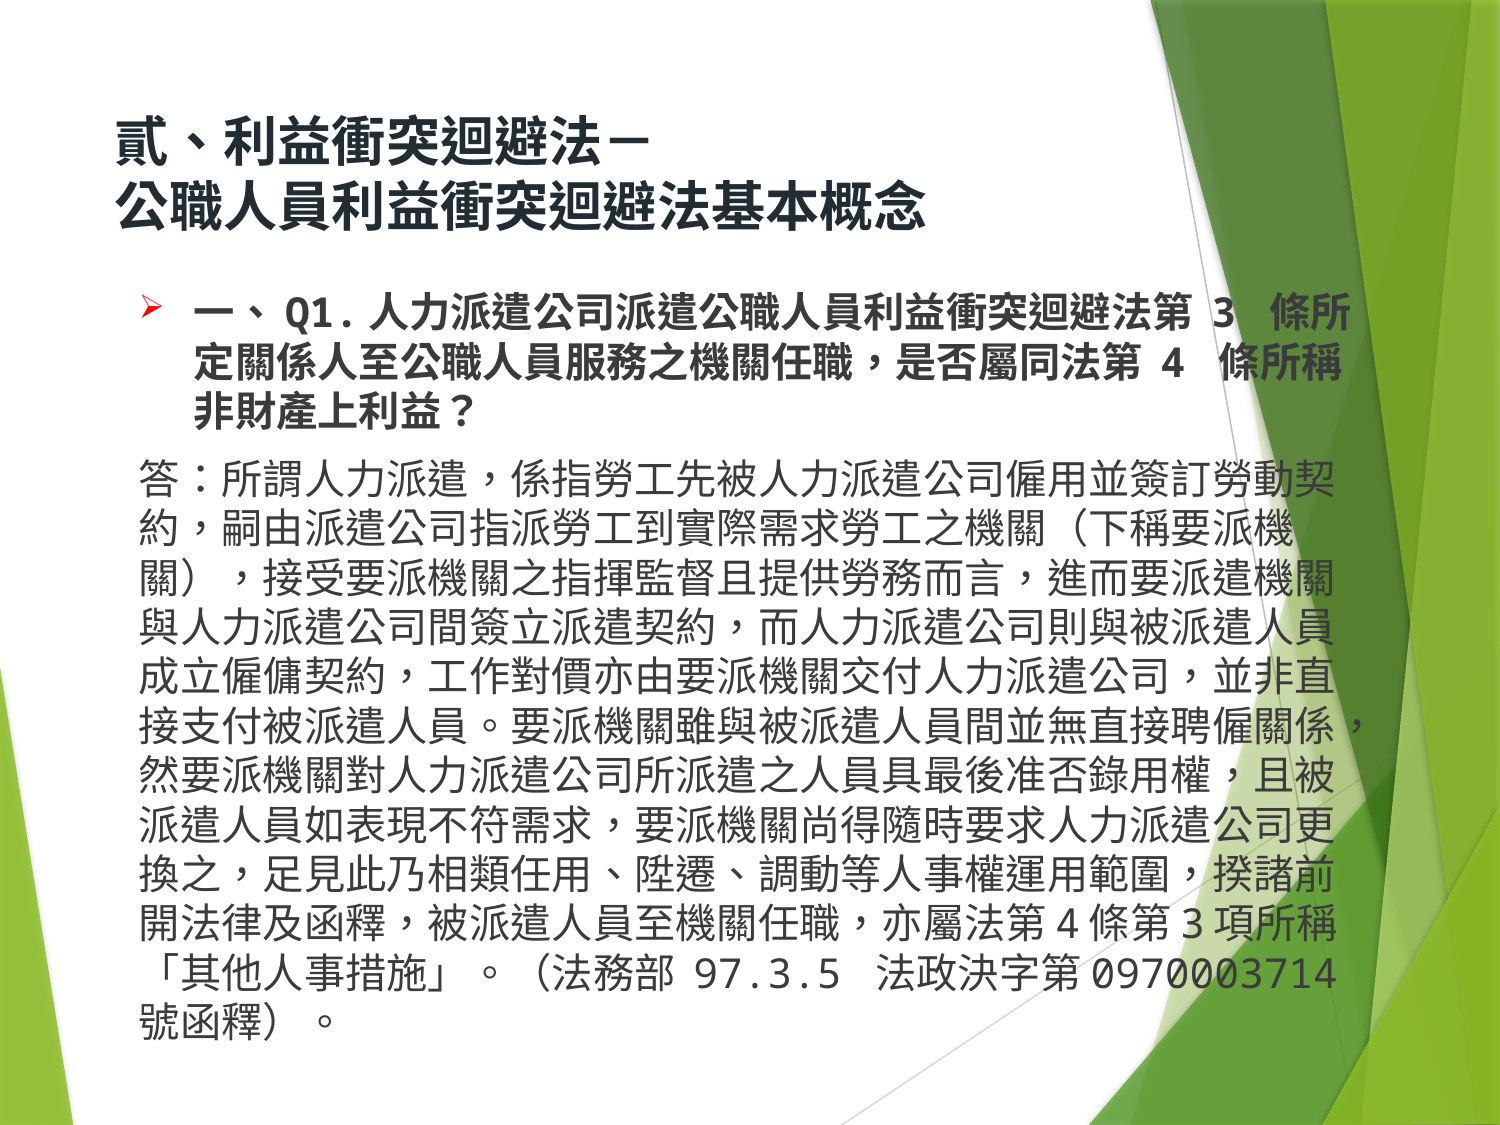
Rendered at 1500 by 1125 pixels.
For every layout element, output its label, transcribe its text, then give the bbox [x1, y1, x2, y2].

list 一、Q1.人力派遣公司派遣公職人員利益衝突迴避法第 3 條所定關係人至公職人員服務之機關任職，是否屬同法第 4 條所稱非財產上利益？ 答：所謂人力派遣，係指勞工先被人力派遣公司僱用並簽訂勞動契約，嗣由派遣公司指派勞工到實際需求勞工之機關（下稱要派機關），接受要派機關之指揮監督且提供勞務而言，進而要派遣機關與人力派遣公司間簽立派遣契約，而人力派遣公司則與被派遣人員成立僱傭契約，工作對價亦由要派機關交付人力派遣公司，並非直接支付被派遣人員。要派機關雖與被派遣人員間並無直接聘僱關係，然要派機關對人力派遣公司所派遣之人員具最後准否錄用權，且被派遣人員如表現不符需求，要派機關尚得隨時要求人力派遣公司更換之，足見此乃相類任用、陞遷、調動等人事權運用範圍，揆諸前開法律及函釋，被派遣人員至機關任職，亦屬法第4條第3項所稱「其他人事措施」。（法務部 97.3.5 法政決字第0970003714號函釋）。 [123, 278, 1373, 1059]
title 貳、利益衝突迴避法－ 公職人員利益衝突迴避法基本概念 [99, 99, 1142, 317]
